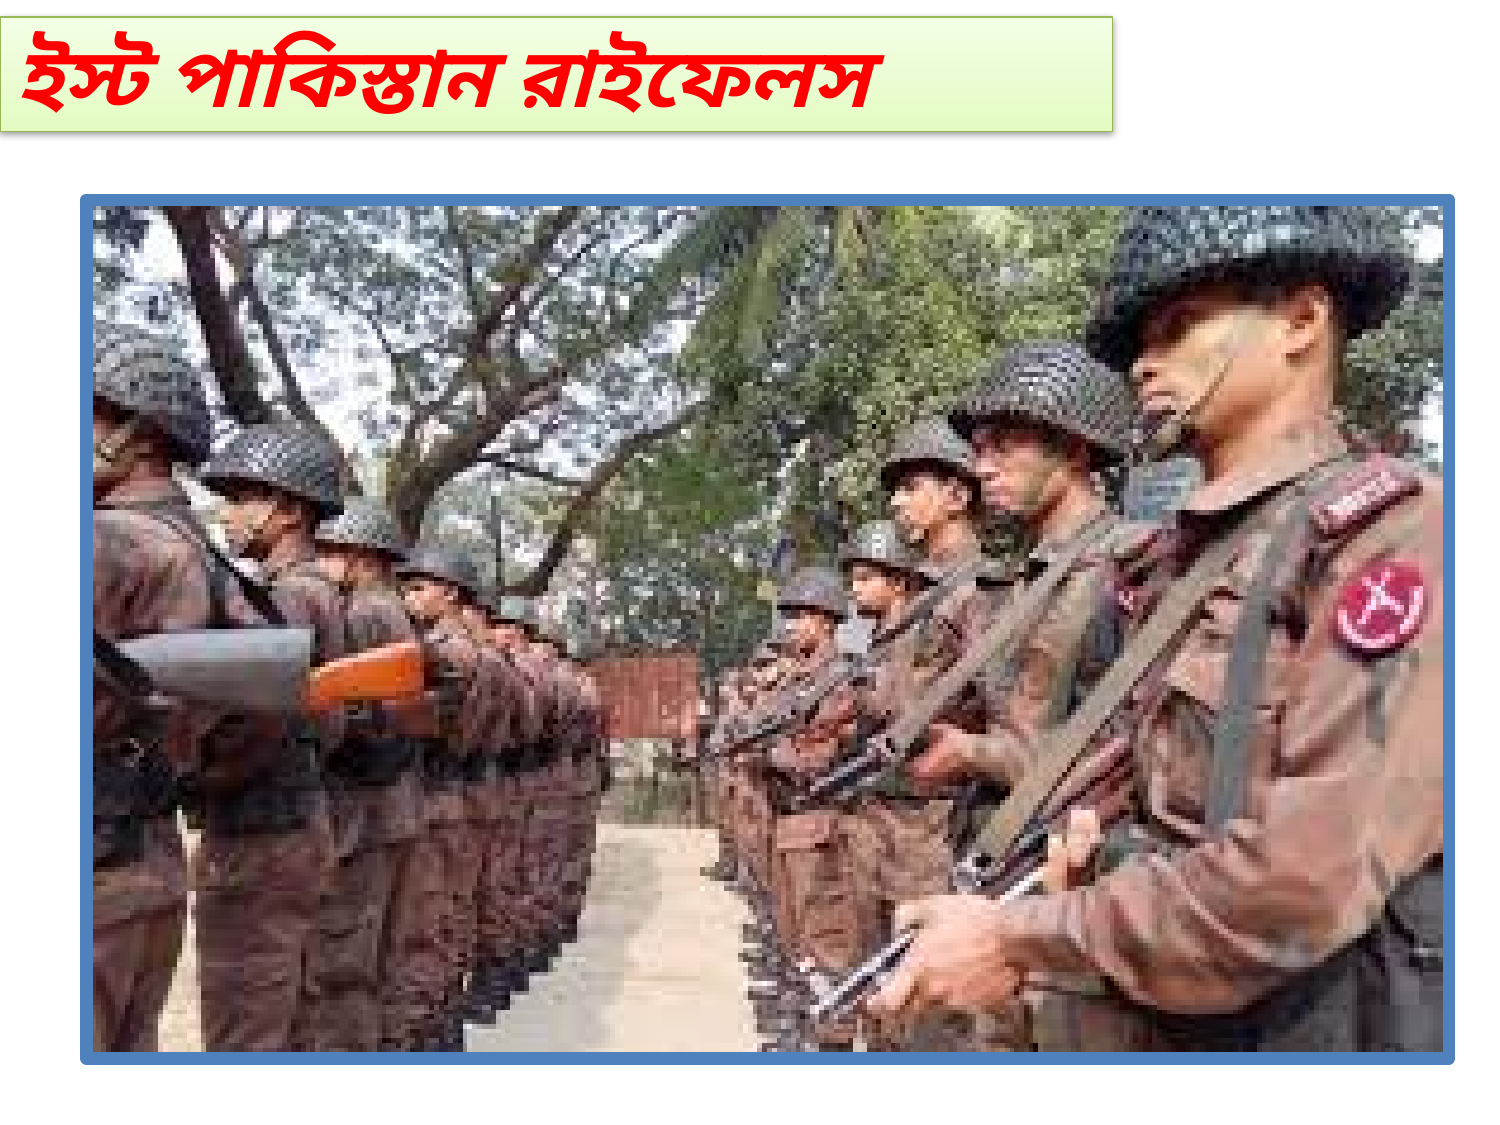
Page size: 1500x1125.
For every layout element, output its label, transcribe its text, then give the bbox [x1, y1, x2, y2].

picture [92, 205, 1443, 1053]
text_box ইস্ট পাকিস্তান রাইফেলস [0, 16, 1113, 132]
